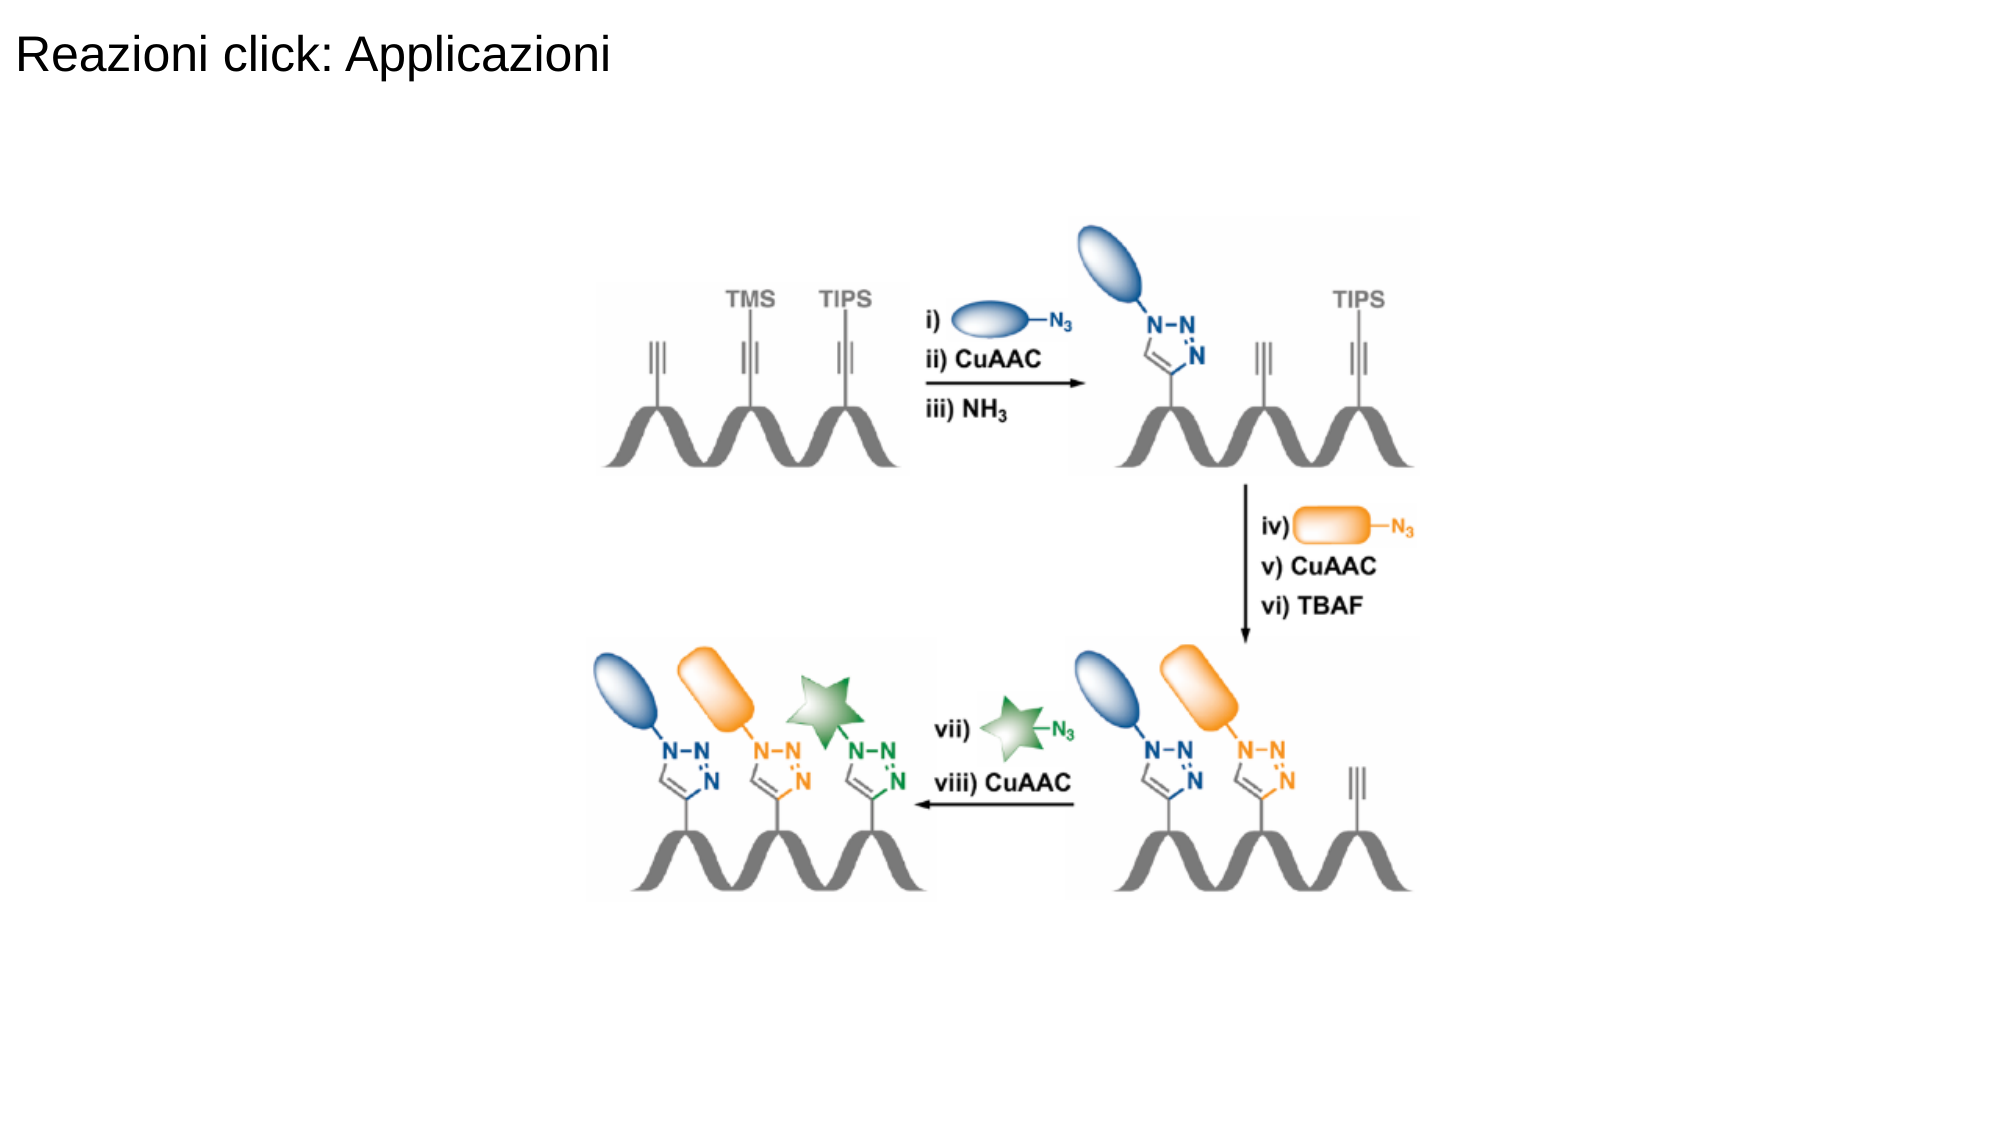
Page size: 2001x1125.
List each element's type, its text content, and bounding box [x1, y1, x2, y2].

picture [556, 204, 1444, 921]
title Reazioni click: Applicazioni [0, 0, 1725, 165]
